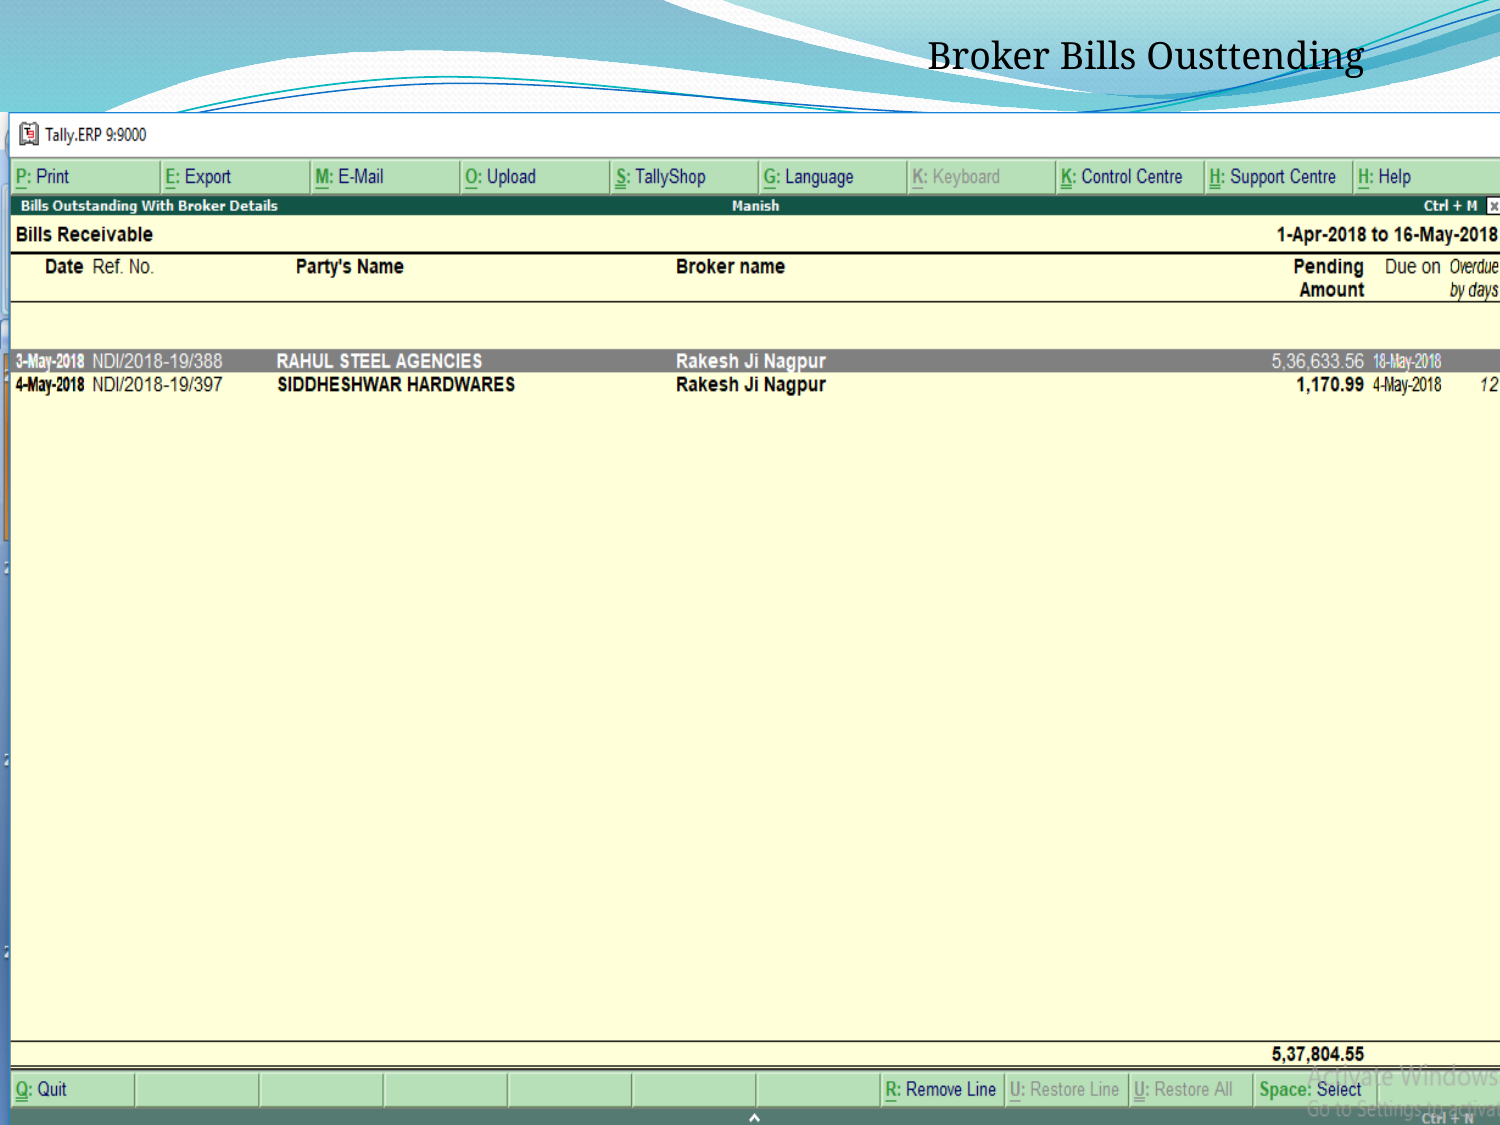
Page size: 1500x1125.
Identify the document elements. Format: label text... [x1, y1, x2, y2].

text_box Broker Bills Ousttending [912, 24, 1475, 85]
picture [0, 112, 1500, 1125]
